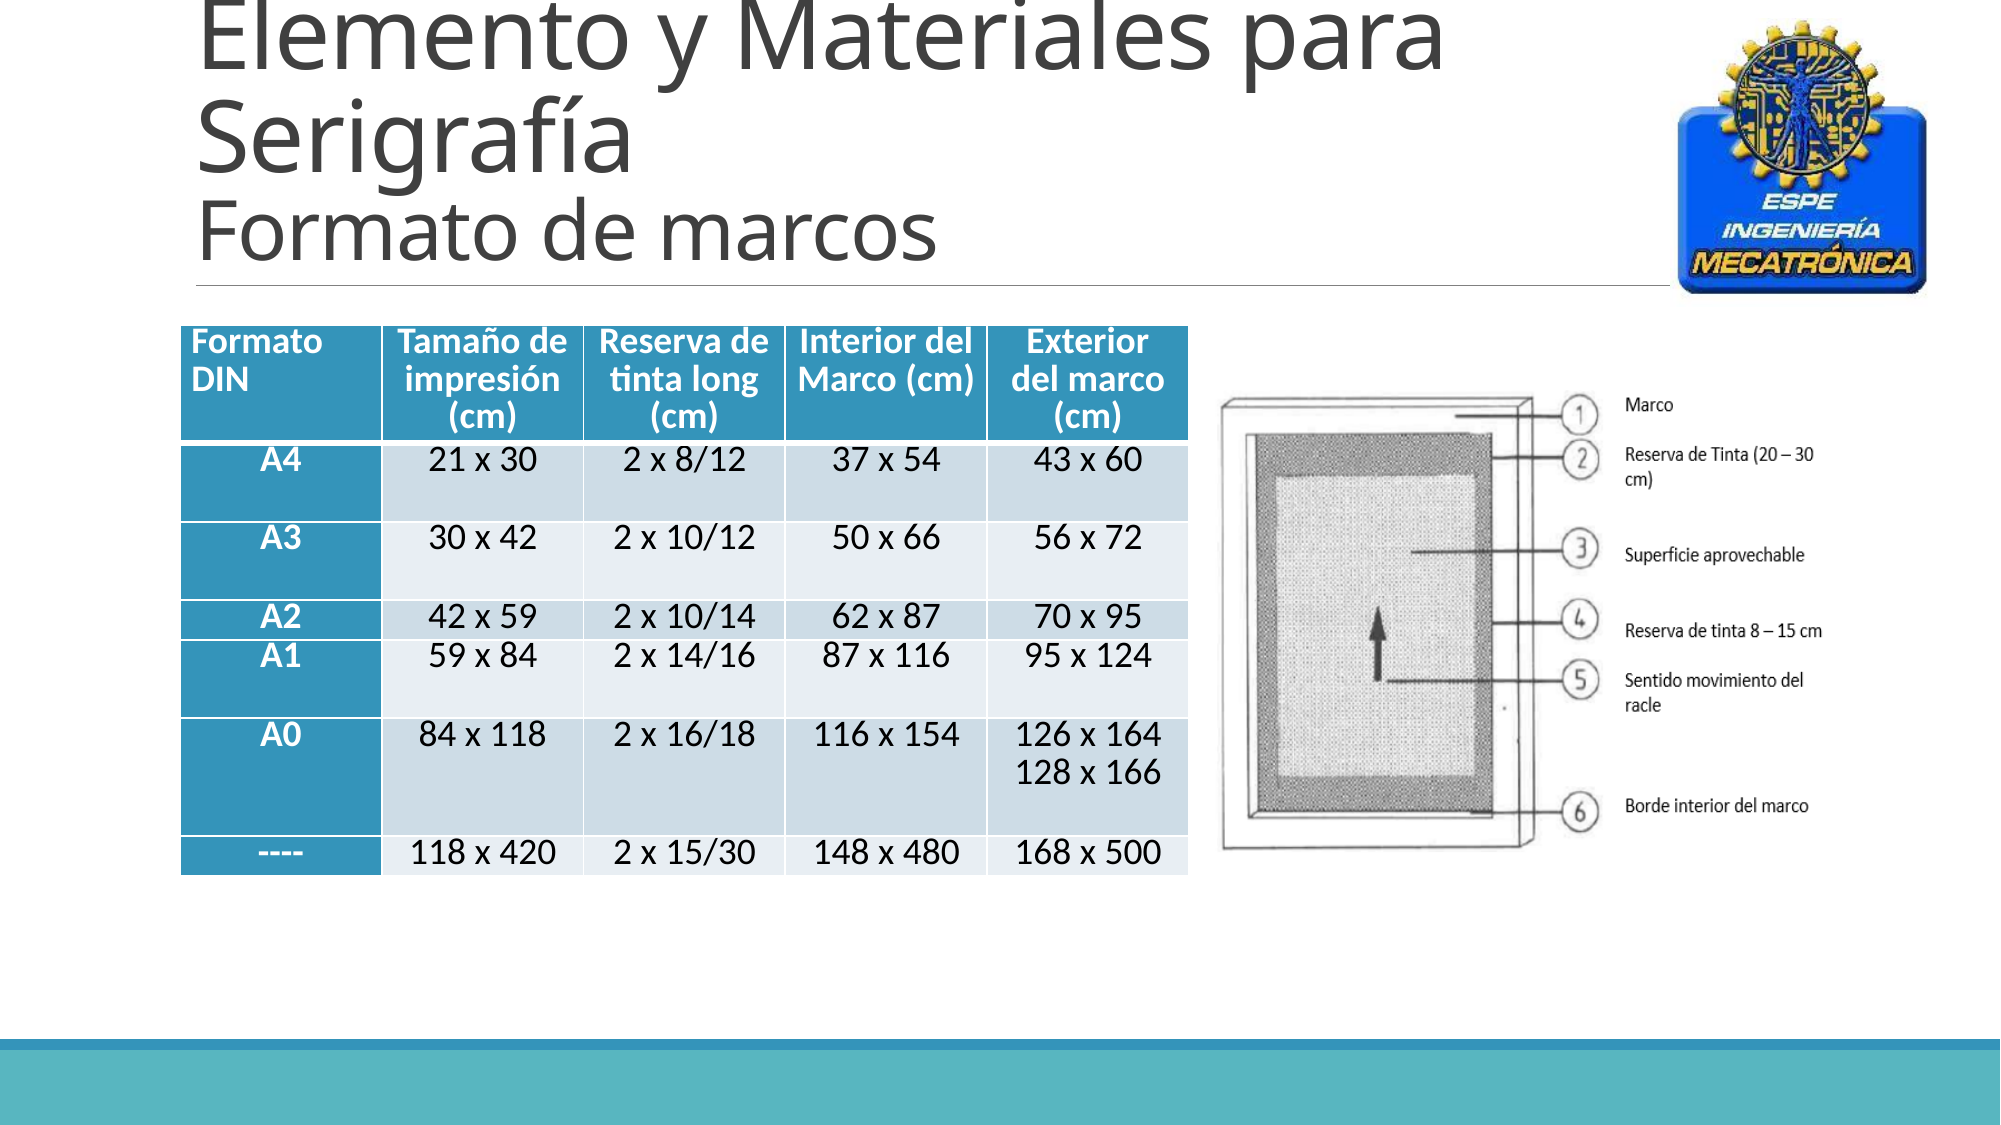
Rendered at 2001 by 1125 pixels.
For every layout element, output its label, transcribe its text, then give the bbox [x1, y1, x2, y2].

table_cell 95 x 124 [988, 641, 1188, 717]
picture [1206, 389, 1831, 858]
table_cell 84 x 118 [383, 719, 583, 835]
table_cell 2 x 15/30 [584, 837, 784, 875]
table_cell 56 x 72 [988, 523, 1188, 599]
table_cell 2 x 10/12 [584, 523, 784, 599]
table_cell A3 [181, 523, 381, 599]
table_header Interior del Marco (cm) [786, 326, 986, 440]
table_cell 126 x 164 128 x 166 [988, 719, 1188, 835]
picture [1670, 18, 1936, 307]
table_header Exterior del marco (cm) [988, 326, 1188, 440]
table_cell 50 x 66 [786, 523, 986, 599]
table_header Reserva de tinta long (cm) [584, 326, 784, 440]
table_cell 2 x 8/12 [584, 446, 784, 521]
table_cell 116 x 154 [786, 719, 986, 835]
table_cell A1 [181, 641, 381, 717]
table_cell 2 x 10/14 [584, 601, 784, 639]
table_cell 59 x 84 [383, 641, 583, 717]
table_header Tamaño de impresión (cm) [383, 326, 583, 440]
table_cell A4 [181, 446, 381, 521]
table_cell 62 x 87 [786, 601, 986, 639]
table_cell 43 x 60 [988, 446, 1188, 521]
table_cell ---- [181, 837, 381, 875]
table_cell 37 x 54 [786, 446, 986, 521]
table_cell 21 x 30 [383, 446, 583, 521]
table_cell 168 x 500 [988, 837, 1188, 875]
table_cell 118 x 420 [383, 837, 583, 875]
table_cell 2 x 14/16 [584, 641, 784, 717]
table_cell 148 x 480 [786, 837, 986, 875]
table_cell 2 x 16/18 [584, 719, 784, 835]
table_cell 87 x 116 [786, 641, 986, 717]
table_cell A0 [181, 719, 381, 835]
table_cell A2 [181, 601, 381, 639]
table_cell 30 x 42 [383, 523, 583, 599]
table_header Formato DIN [181, 326, 381, 440]
table_cell 70 x 95 [988, 601, 1188, 639]
table_cell 42 x 59 [383, 601, 583, 639]
title Elemento y Materiales para Serigrafía Formato de marcos [180, 47, 1667, 285]
